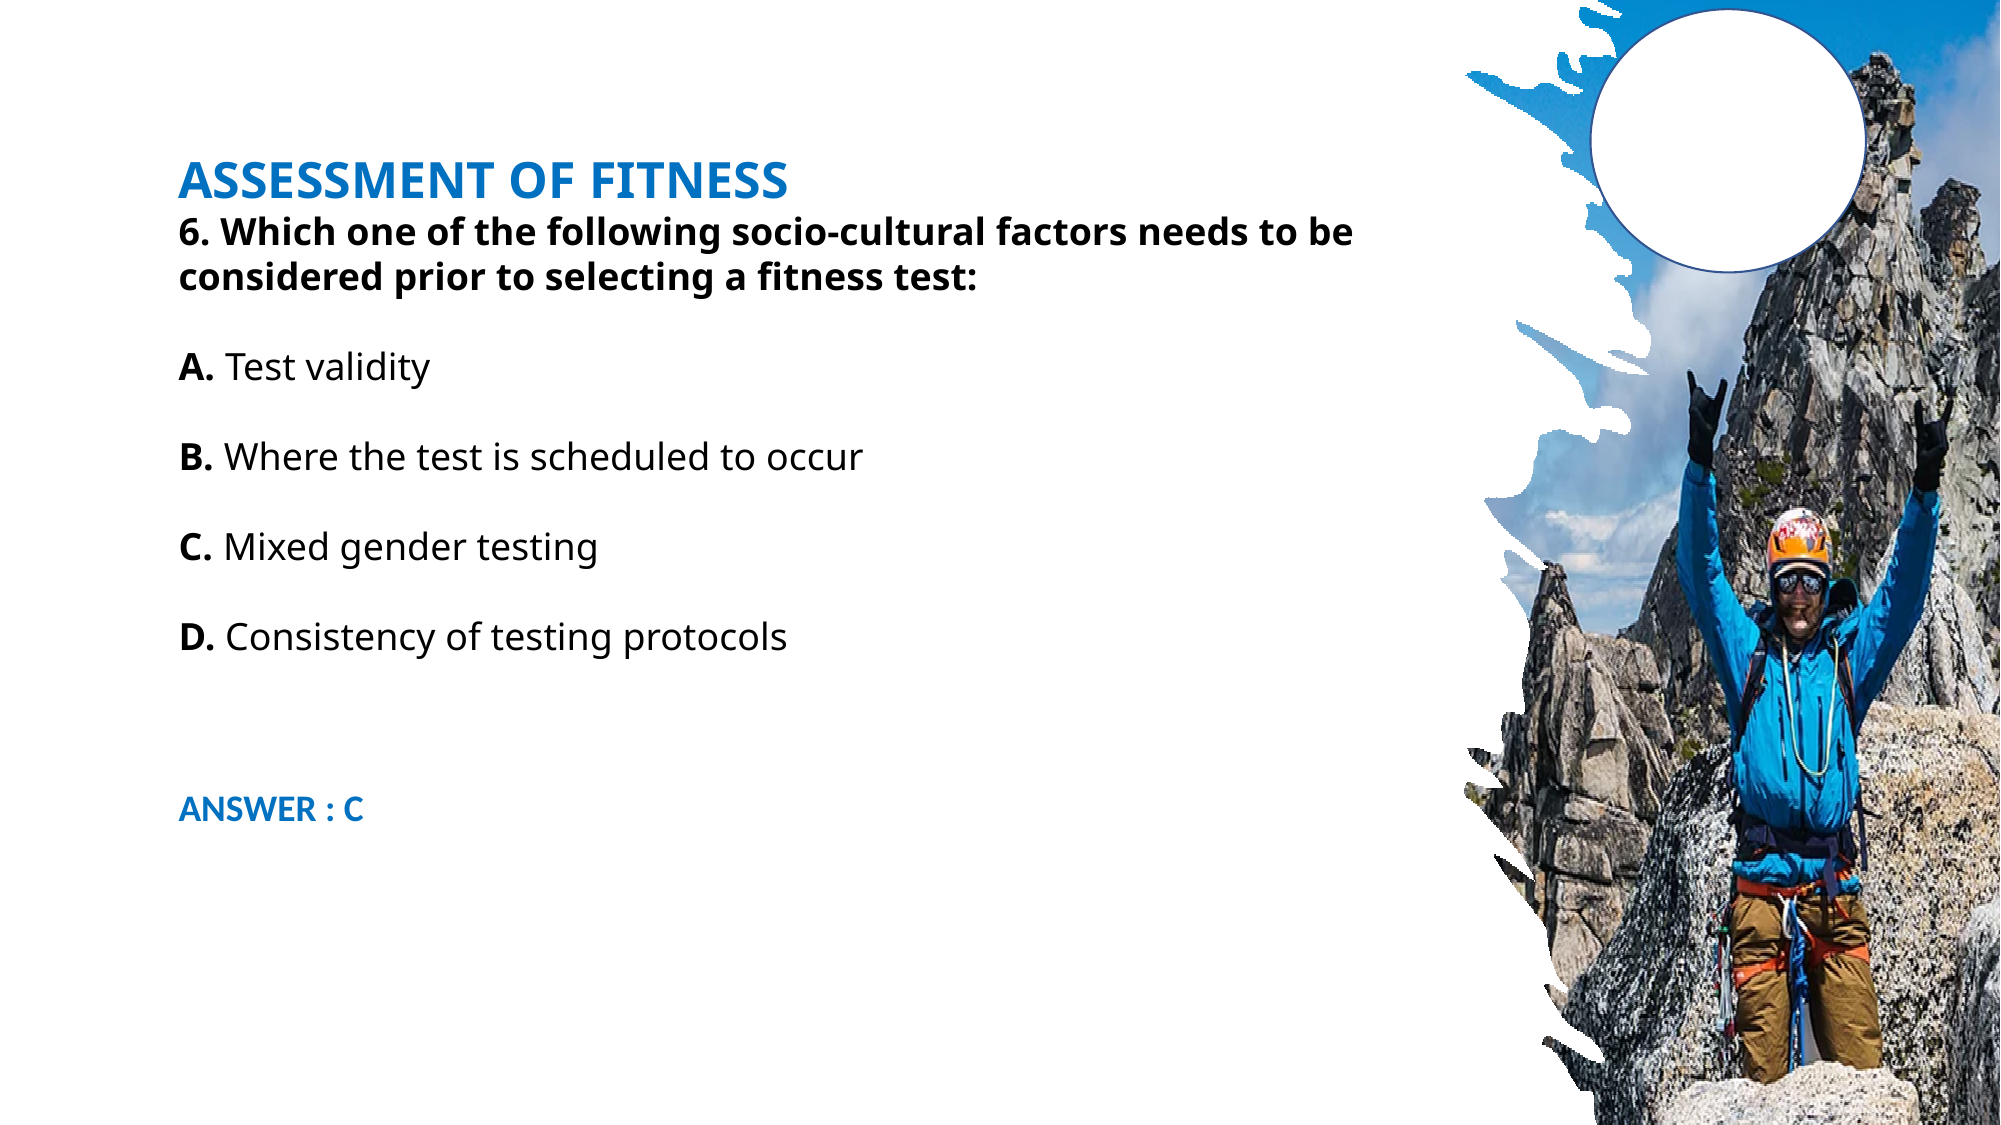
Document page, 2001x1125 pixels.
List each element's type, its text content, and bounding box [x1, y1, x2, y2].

text_box ASSESSMENT OF FITNESS 6. Which one of the following socio-cultural factors needs to be considered prior to selecting a fitness test: A. Test validity B. Where the test is scheduled to occur C. Mixed gender testing D. Consistency of testing protocols [163, 140, 1415, 711]
picture [1456, 0, 2000, 1125]
text_box ANSWER : C [163, 776, 580, 837]
